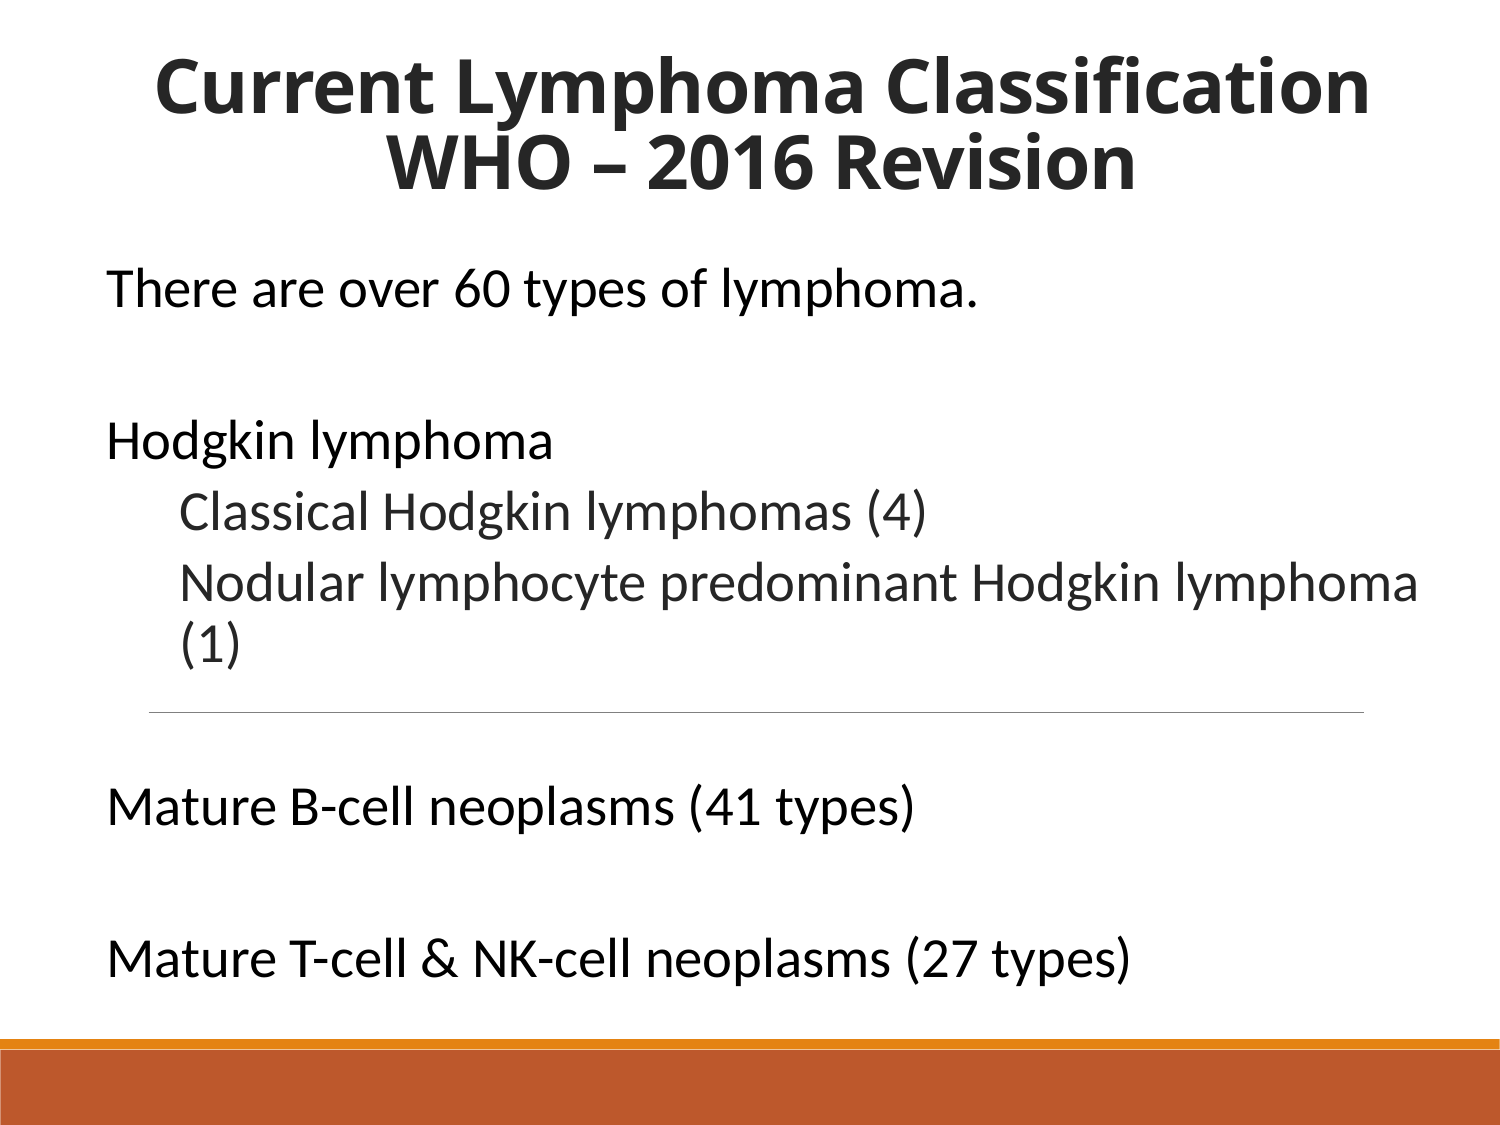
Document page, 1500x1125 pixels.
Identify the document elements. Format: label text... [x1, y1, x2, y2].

text_box There are over 60 types of lymphoma. Hodgkin lymphoma Classical Hodgkin lymphomas (4) Nodular lymphocyte predominant Hodgkin lymphoma (1) Mature B-cell neoplasms (41 types) Mature T-cell & NK-cell neoplasms (27 types) [91, 251, 1480, 1000]
title Current Lymphoma Classification WHO – 2016 Revision [67, 105, 1459, 213]
